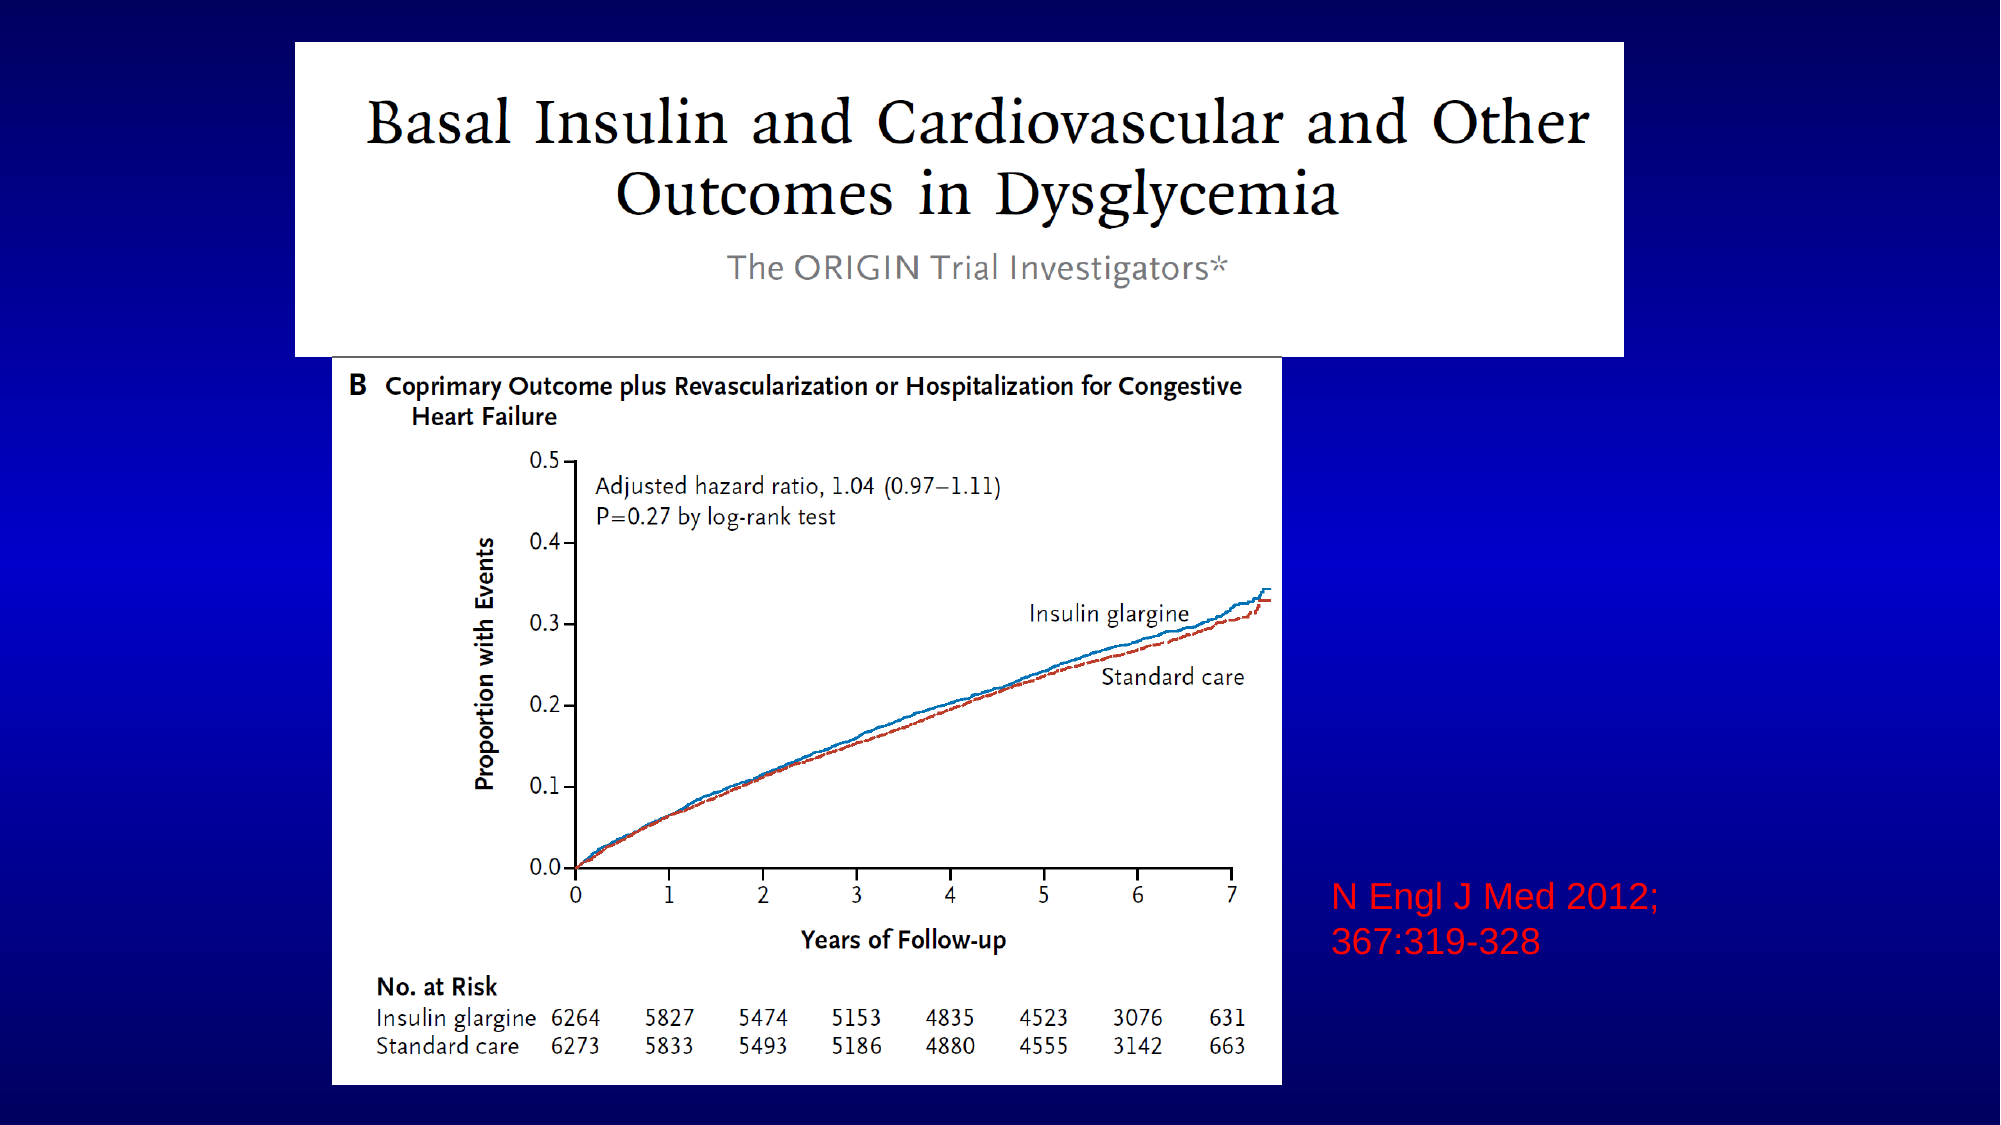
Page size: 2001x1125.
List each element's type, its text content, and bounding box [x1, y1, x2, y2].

text_box N Engl J Med 2012; 367:319-328 [1316, 864, 1715, 970]
picture [295, 42, 1624, 1086]
